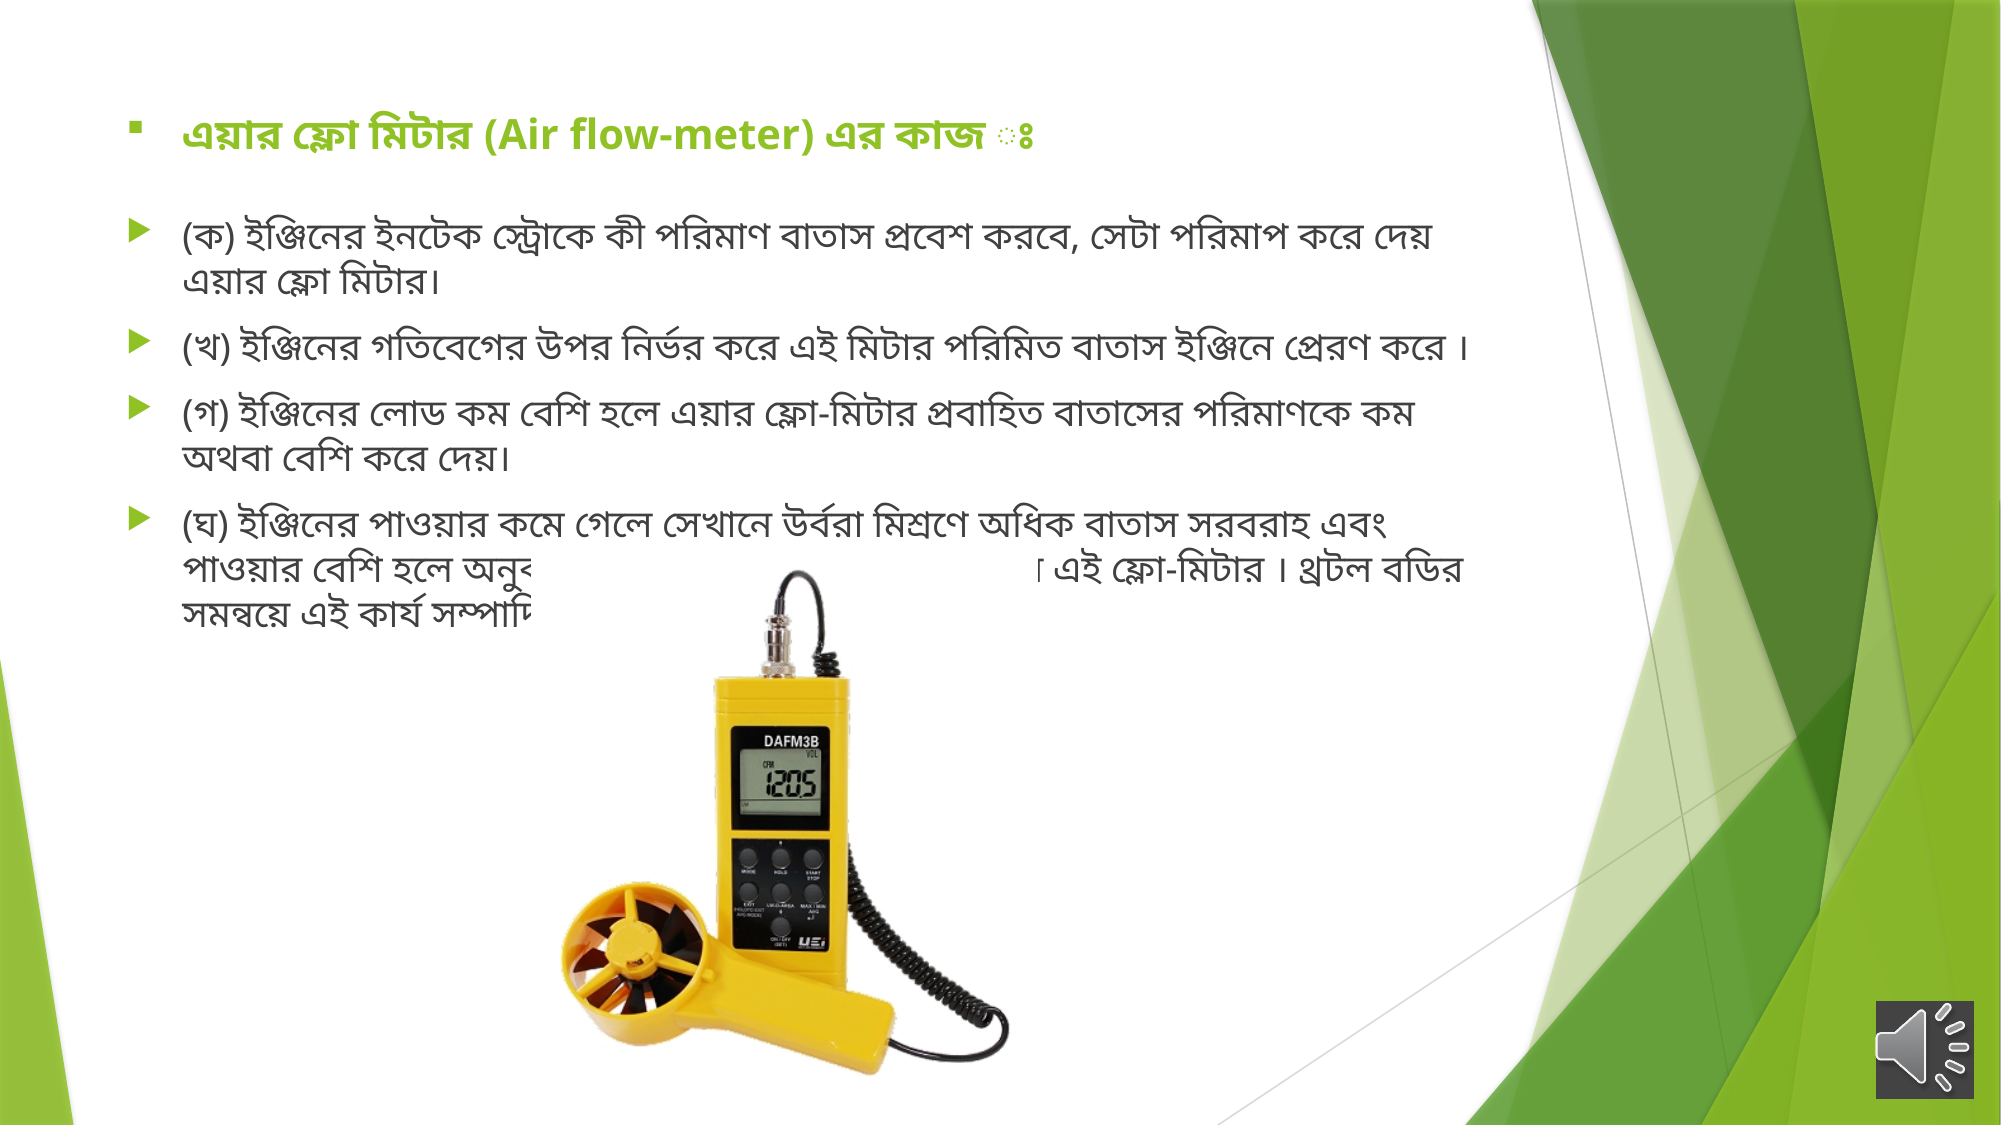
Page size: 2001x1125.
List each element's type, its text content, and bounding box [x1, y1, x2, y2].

picture [1874, 999, 1976, 1101]
title এয়ার ফ্লো মিটার (Air flow-meter) এর কাজ ঃ [111, 99, 1522, 203]
picture [530, 540, 1038, 1112]
list (ক) ইঞ্জিনের ইনটেক স্ট্রোকে কী পরিমাণ বাতাস প্রবেশ করবে, সেটা পরিমাপ করে দেয় এয়ার ফ্লো মিটার। (খ) ইঞ্জিনের গতিবেগের উপর নির্ভর করে এই মিটার পরিমিত বাতাস ইঞ্জিনে প্রেরণ করে । (গ) ইঞ্জিনের লোড কম বেশি হলে এয়ার ফ্লো-মিটার প্রবাহিত বাতাসের পরিমাণকে কম অথবা বেশি করে দেয়। (ঘ) ইঞ্জিনের পাওয়ার কমে গেলে সেখানে উর্বরা মিশ্রণে অধিক বাতাস সরবরাহ এবং পাওয়ার বেশি হলে অনুর্বর মিশ্রণে কম বাতাস সরবরাহ করে এই ফ্লো-মিটার । থ্রটল বডির সমন্বয়ে এই কার্য সম্পাদিত হয়। [111, 204, 1522, 842]
